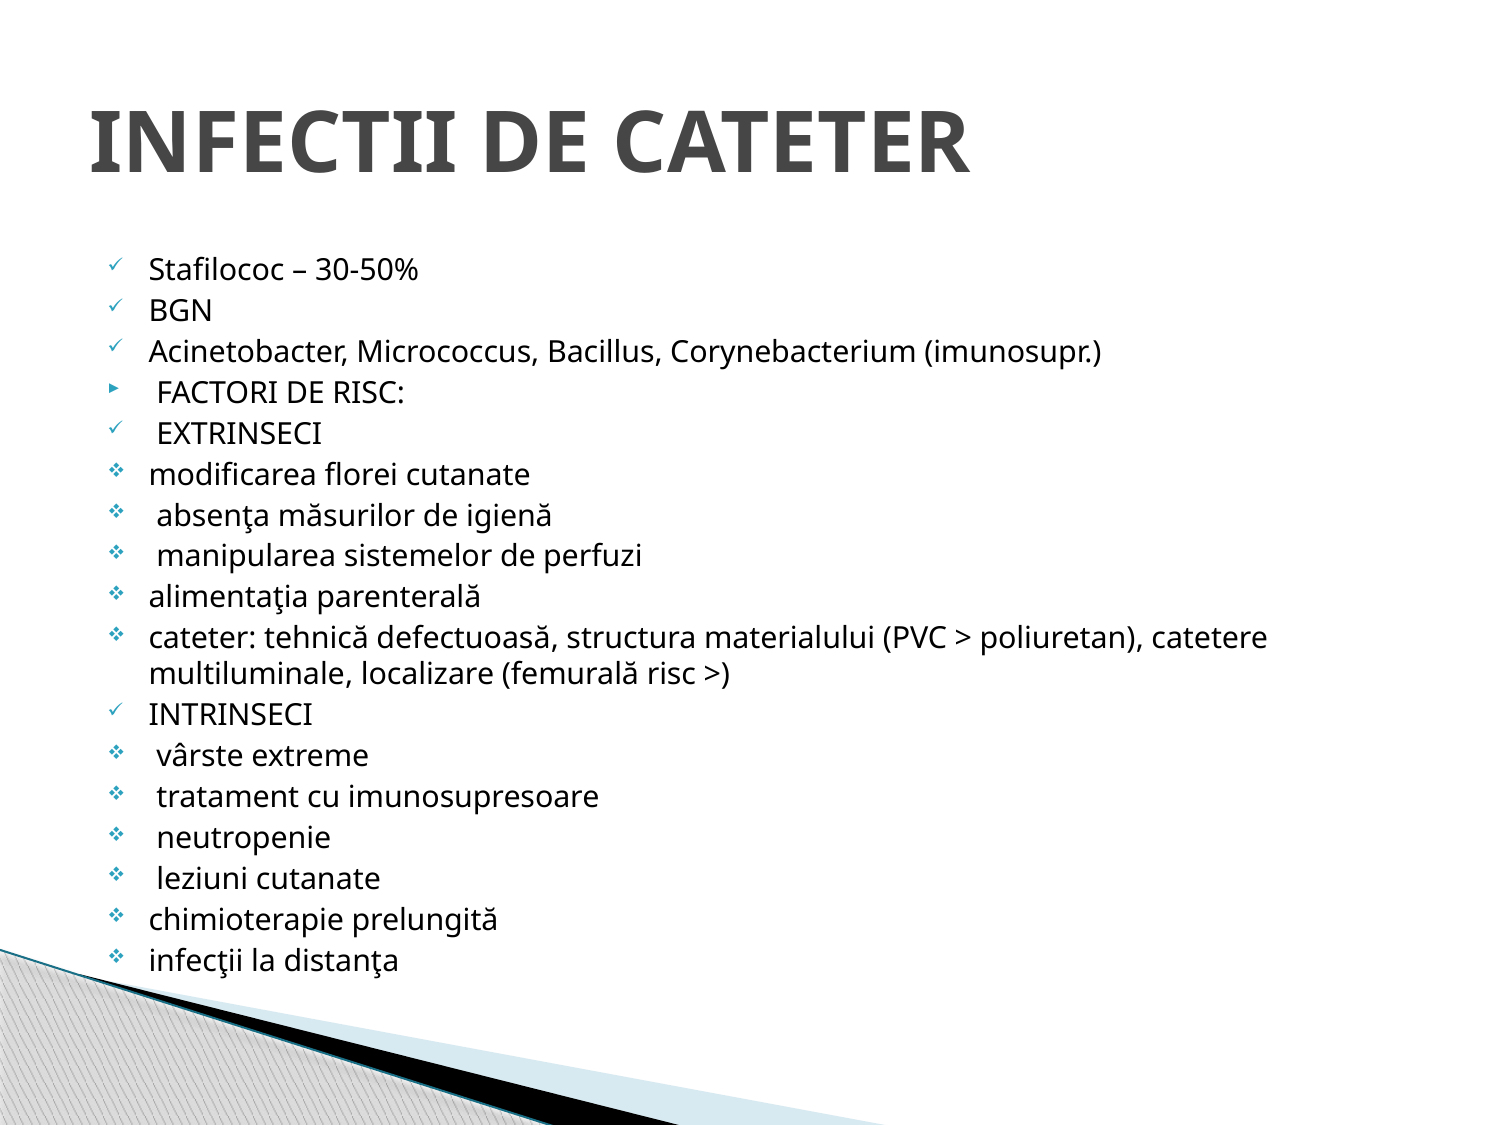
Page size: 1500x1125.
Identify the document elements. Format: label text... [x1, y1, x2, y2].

list Stafilococ – 30-50% BGN Acinetobacter, Micrococcus, Bacillus, Corynebacterium (imunosupr.) FACTORI DE RISC: EXTRINSECI modificarea florei cutanate absenţa măsurilor de igienă manipularea sistemelor de perfuzi alimentaţia parenterală cateter: tehnică defectuoasă, structura materialului (PVC > poliuretan), catetere multiluminale, localizare (femurală risc >) INTRINSECI vârste extreme tratament cu imunosupresoare neutropenie leziuni cutanate chimioterapie prelungită infecţii la distanţa [75, 243, 1425, 986]
title INFECTII DE CATETER [75, 45, 1425, 233]
